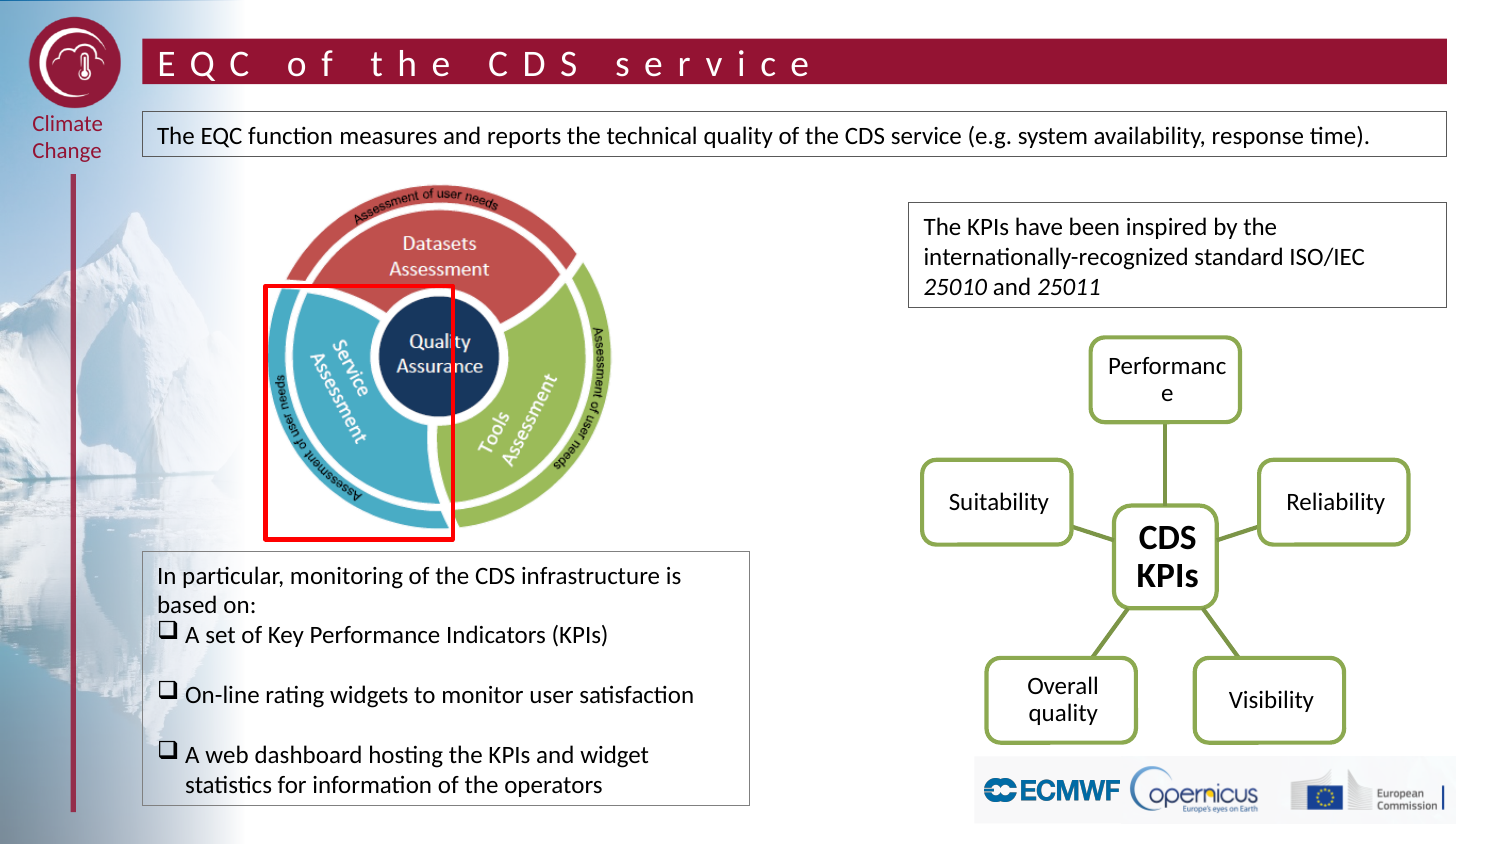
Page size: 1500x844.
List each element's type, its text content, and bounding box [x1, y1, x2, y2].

text_box The EQC function measures and reports the technical quality of the CDS service (e.g. system availability, response time). [142, 111, 1447, 157]
text_box The KPIs have been inspired by the internationally-recognized standard ISO/IEC 25010 and 25011 [908, 202, 1447, 308]
title EQC of the CDS service [142, 38, 1447, 85]
picture [256, 169, 622, 540]
picture [19, 3, 129, 116]
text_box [855, 328, 1475, 752]
text_box In particular, monitoring of the CDS infrastructure is based on: A set of Key Performance Indicators (KPIs) On-line rating widgets to monitor user satisfaction A web dashboard hosting the KPIs and widget statistics for information of the operators [142, 551, 750, 806]
picture [984, 778, 1120, 802]
picture [1123, 756, 1456, 824]
